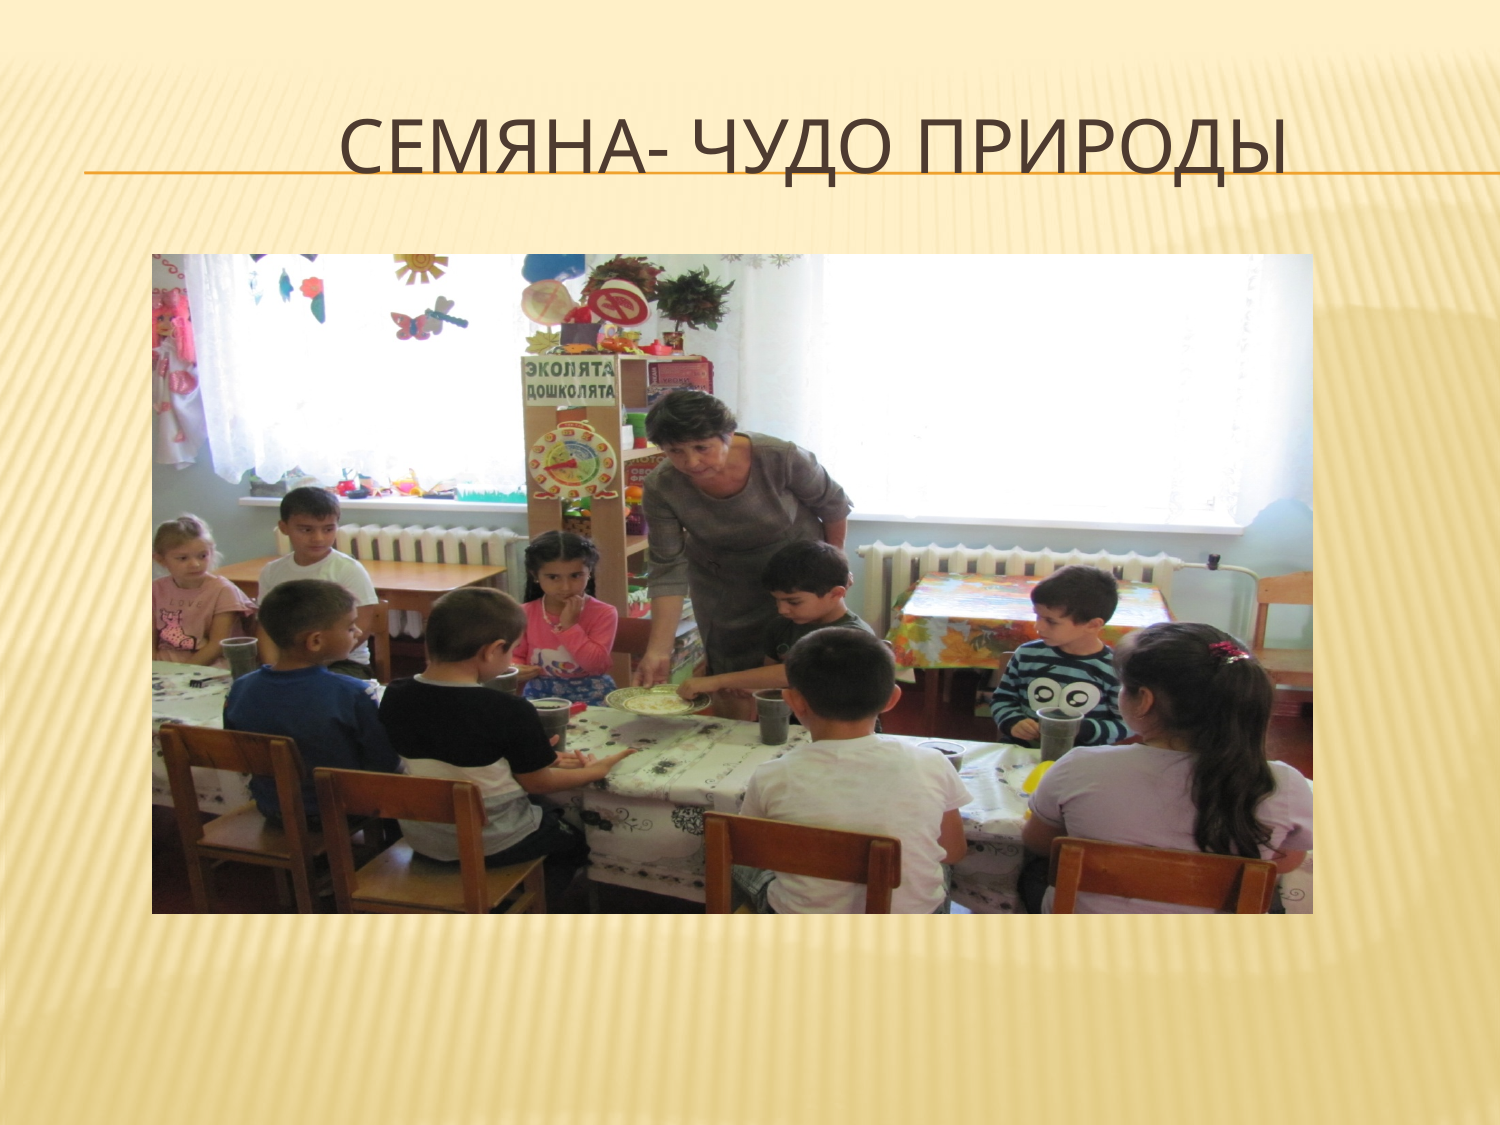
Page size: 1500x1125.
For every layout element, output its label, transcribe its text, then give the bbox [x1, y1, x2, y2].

title СЕМЯНа- ЧУДО ПРИРОДЫ [50, 75, 1475, 213]
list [152, 254, 1313, 915]
